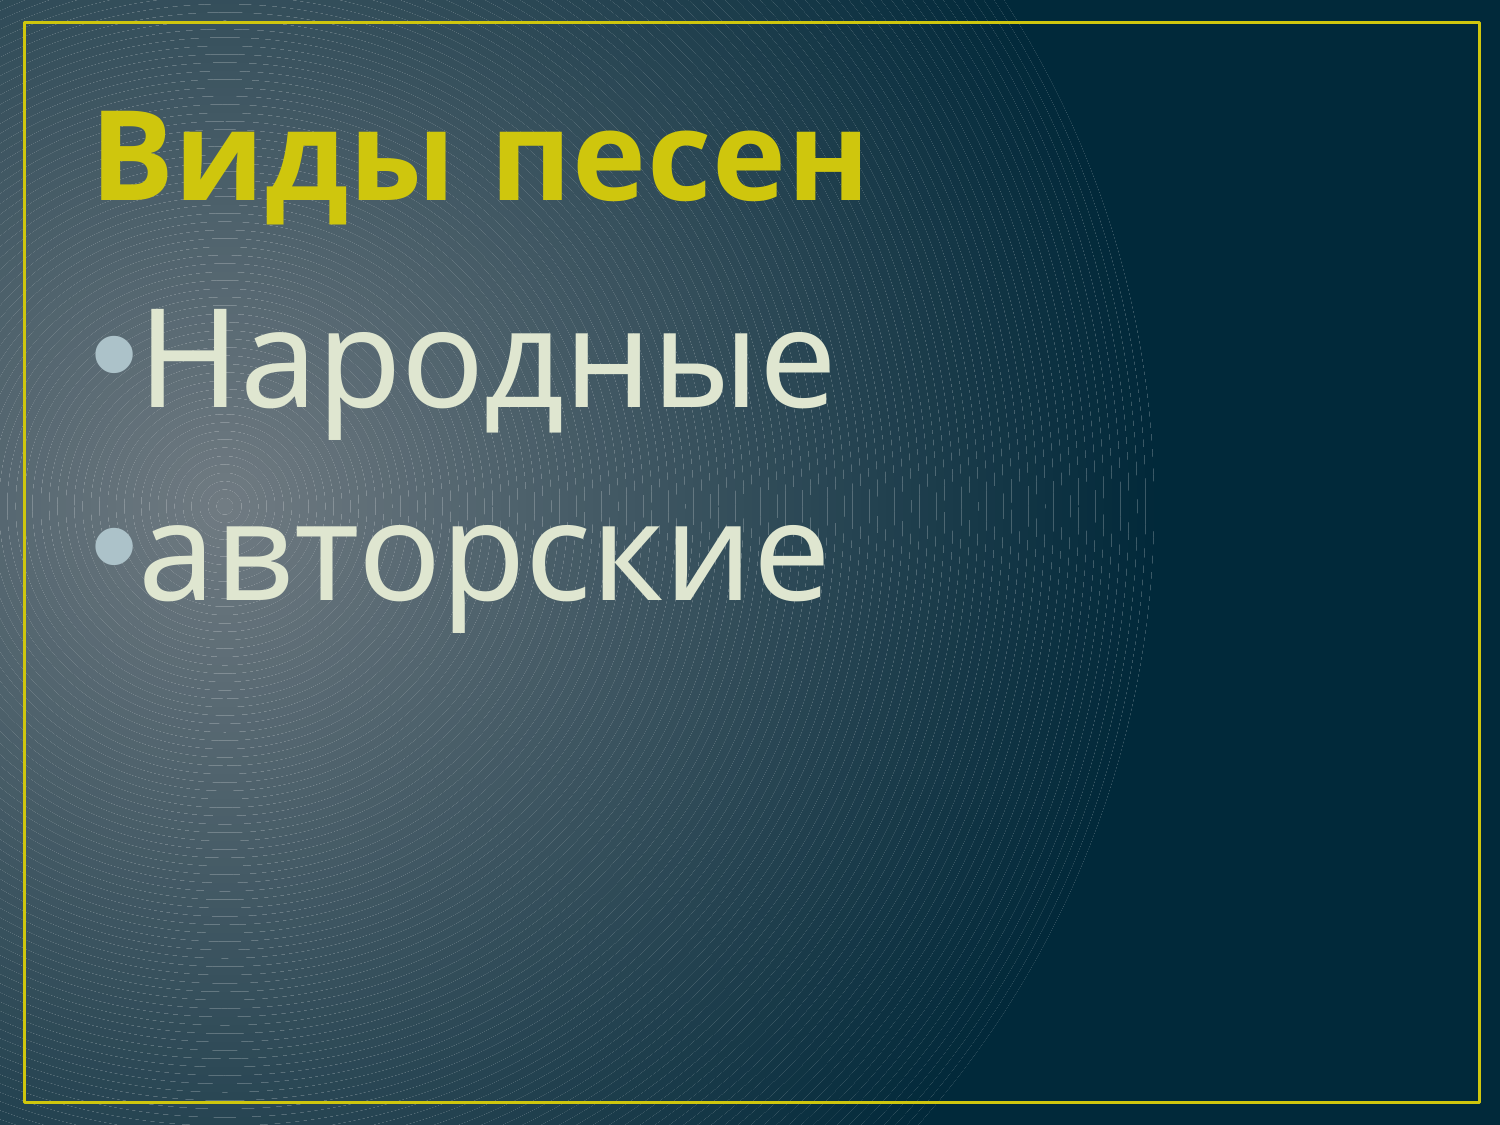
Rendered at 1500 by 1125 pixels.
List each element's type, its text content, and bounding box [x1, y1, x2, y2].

title Виды песен [75, 45, 1425, 233]
list Народные авторские [75, 262, 1425, 1005]
